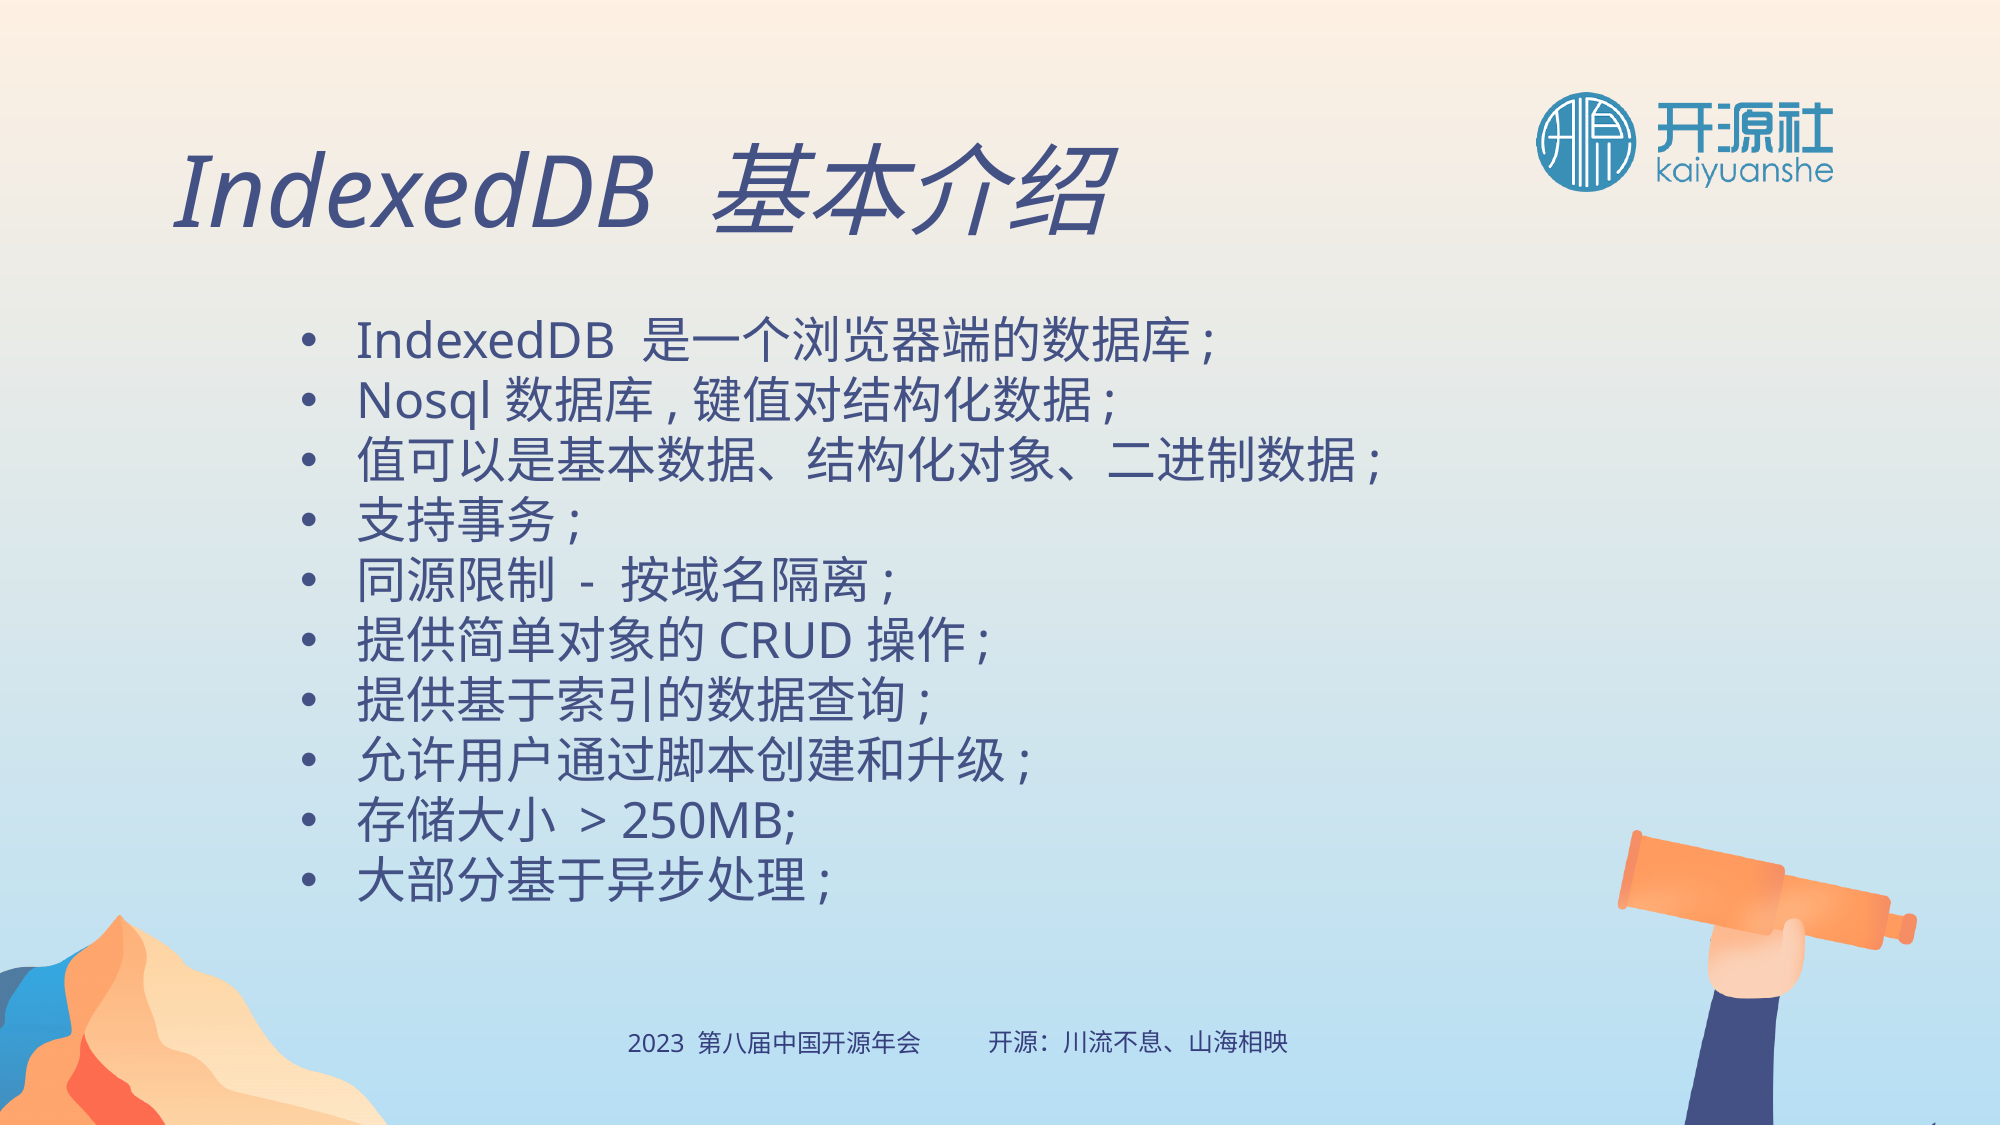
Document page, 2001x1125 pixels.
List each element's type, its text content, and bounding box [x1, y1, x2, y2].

picture [0, 915, 520, 1125]
picture [1536, 92, 1833, 192]
text_box IndexedDB 基本介绍 [160, 134, 1343, 302]
picture [1617, 798, 1936, 1125]
text_box IndexedDB 是一个浏览器端的数据库; Nosql数据库,键值对结构化数据; 值可以是基本数据、结构化对象、二进制数据; 支持事务; 同源限制 - 按域名隔离; 提供简单对象的CRUD操作; 提供基于索引的数据查询; 允许用户通过脚本创建和升级; 存储大小 > 250MB; 大部分基于异步处理; [285, 301, 1517, 917]
